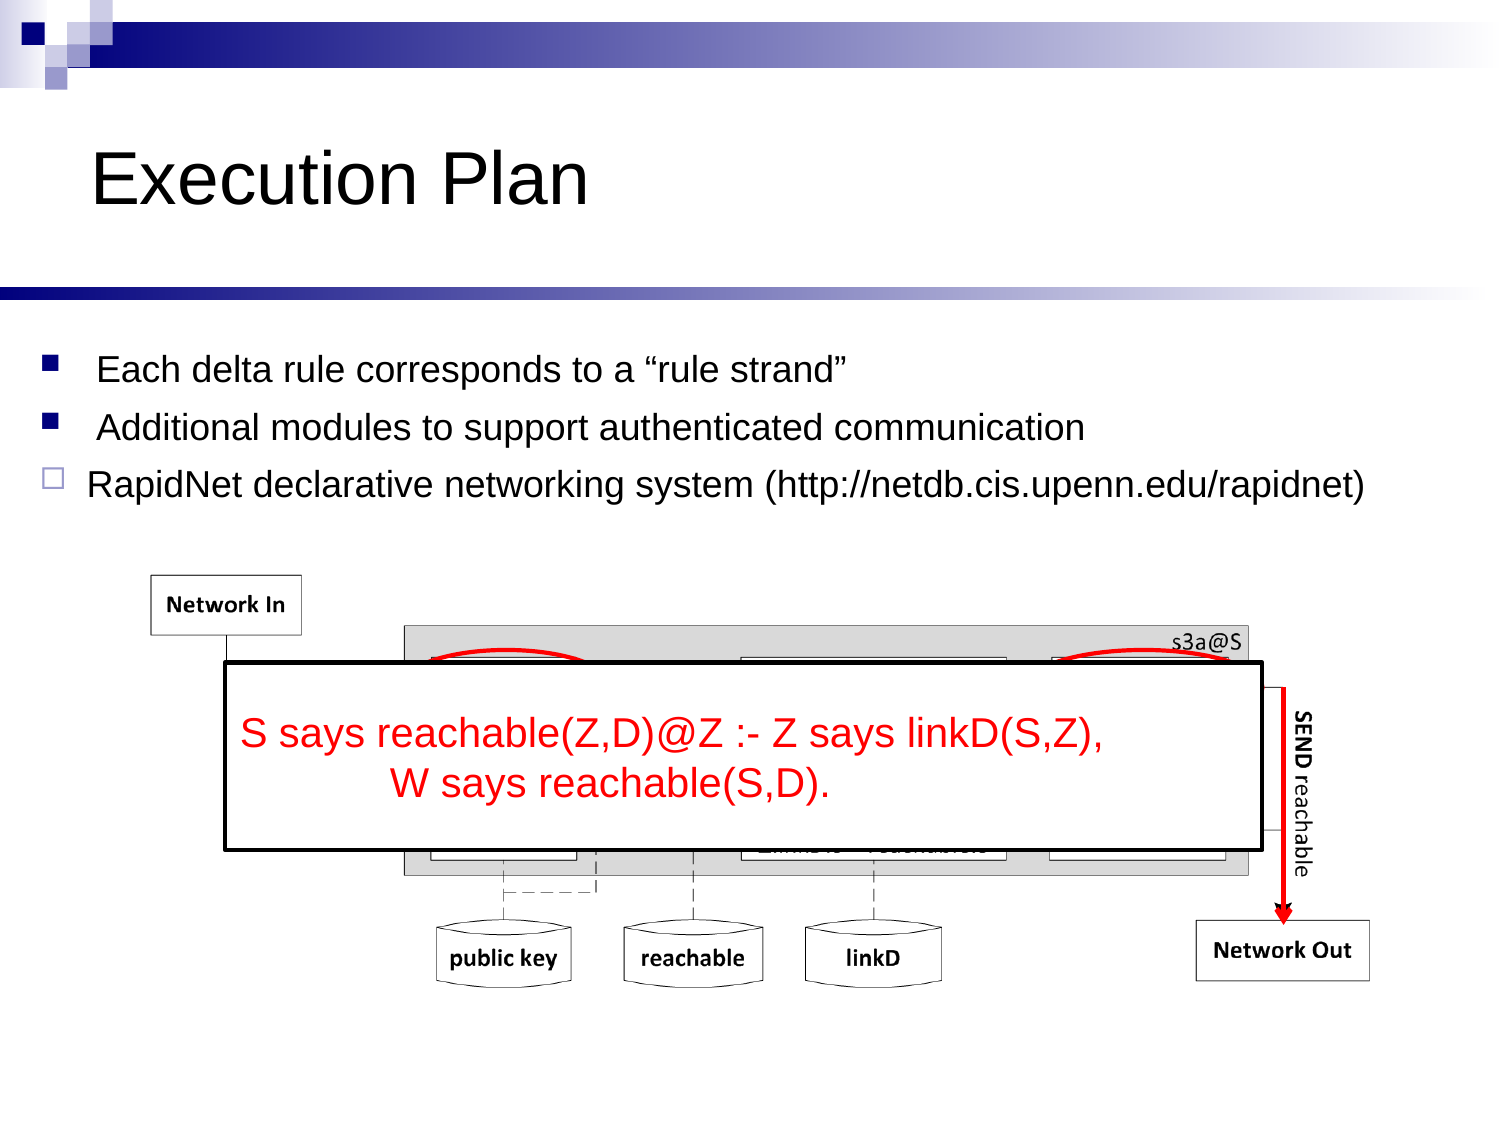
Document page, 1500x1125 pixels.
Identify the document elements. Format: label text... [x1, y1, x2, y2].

title Execution Plan [74, 74, 1426, 276]
text_box Each delta rule corresponds to a “rule strand” Additional modules to support authenticated communication RapidNet declarative networking system (http://netdb.cis.upenn.edu/rapidnet) [24, 337, 1500, 538]
picture [149, 574, 1370, 988]
